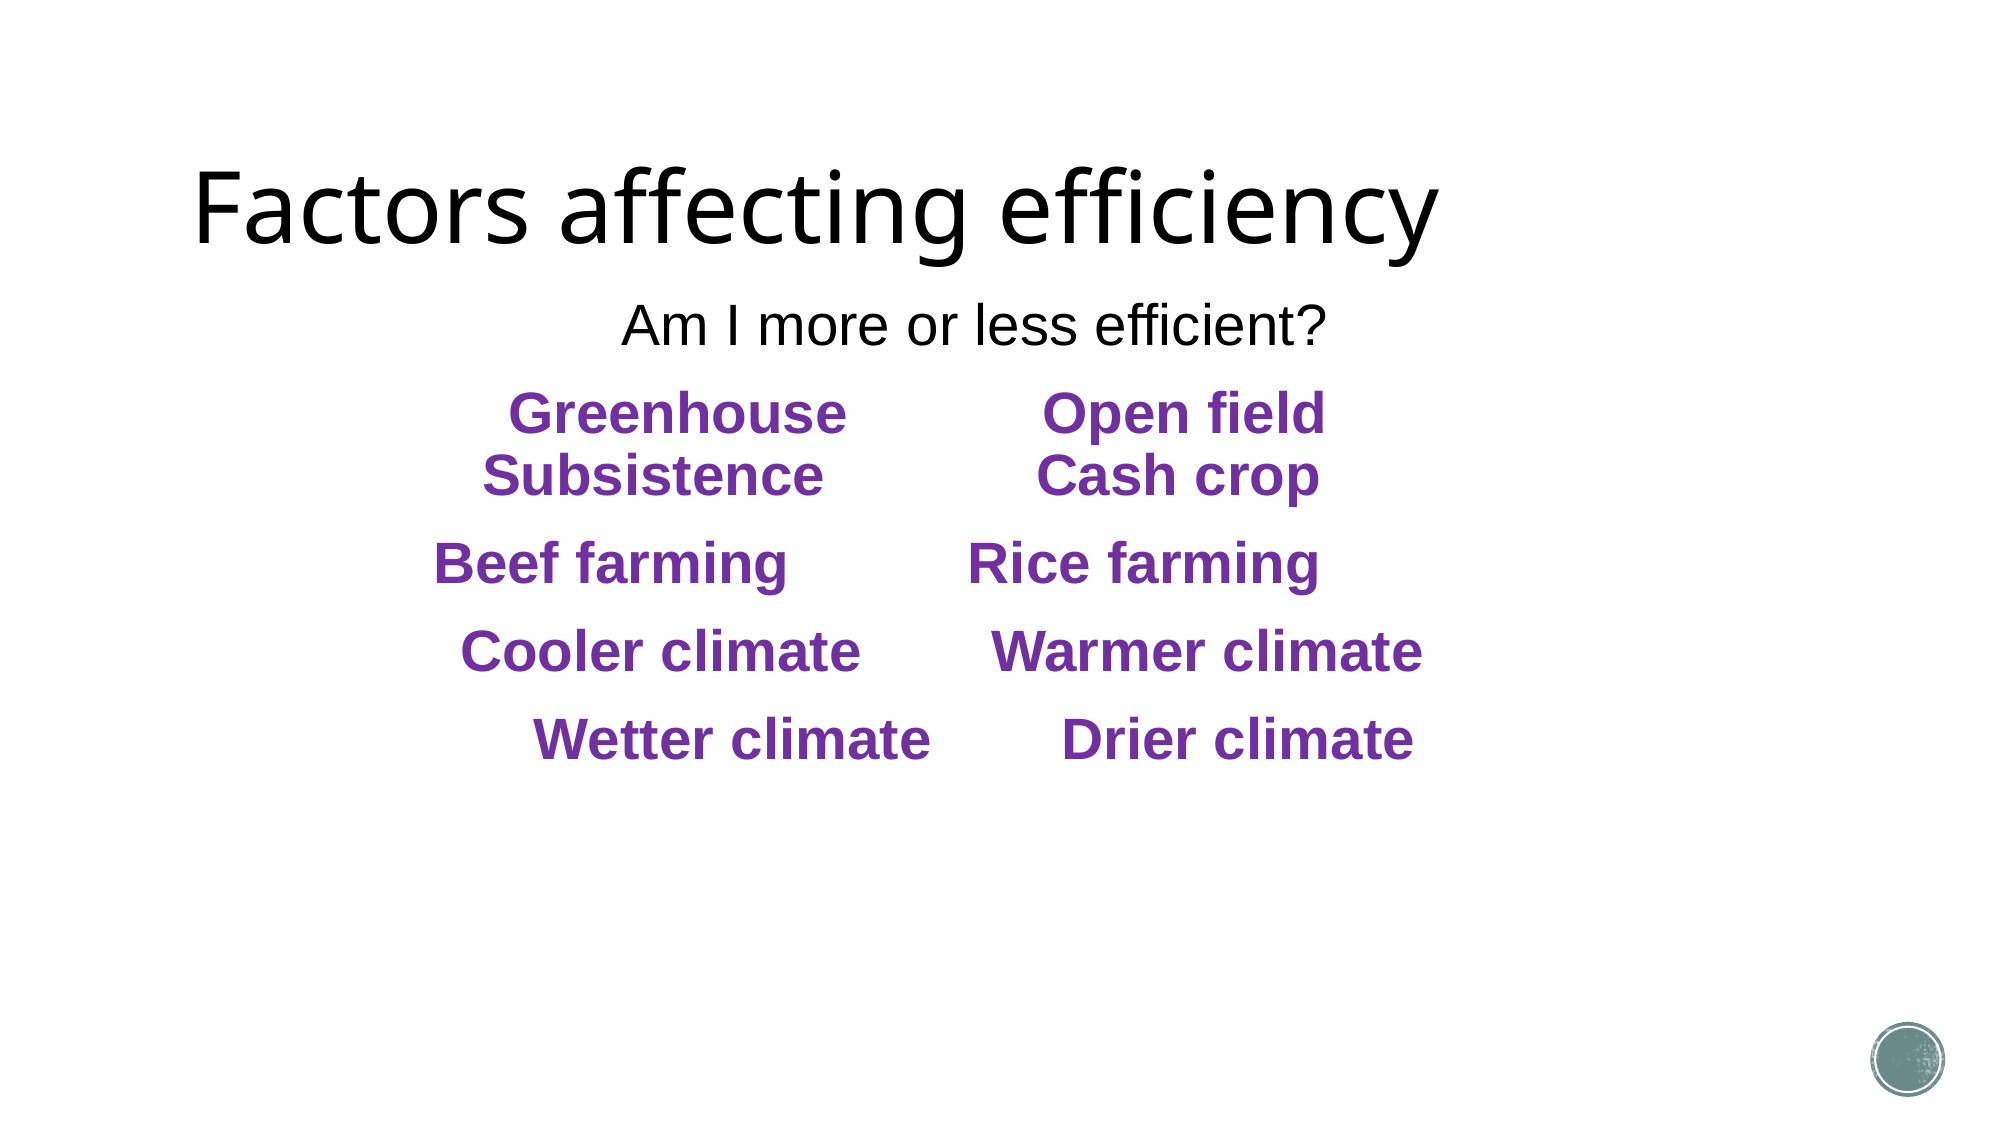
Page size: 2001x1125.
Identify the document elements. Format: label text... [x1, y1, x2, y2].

list Am I more or less efficient? Greenhouse Open field Subsistence Cash crop Beef farming Rice farming Cooler climate Warmer climate Wetter climate Drier climate [412, 287, 1538, 1043]
title Factors affecting efficiency [175, 79, 1826, 344]
